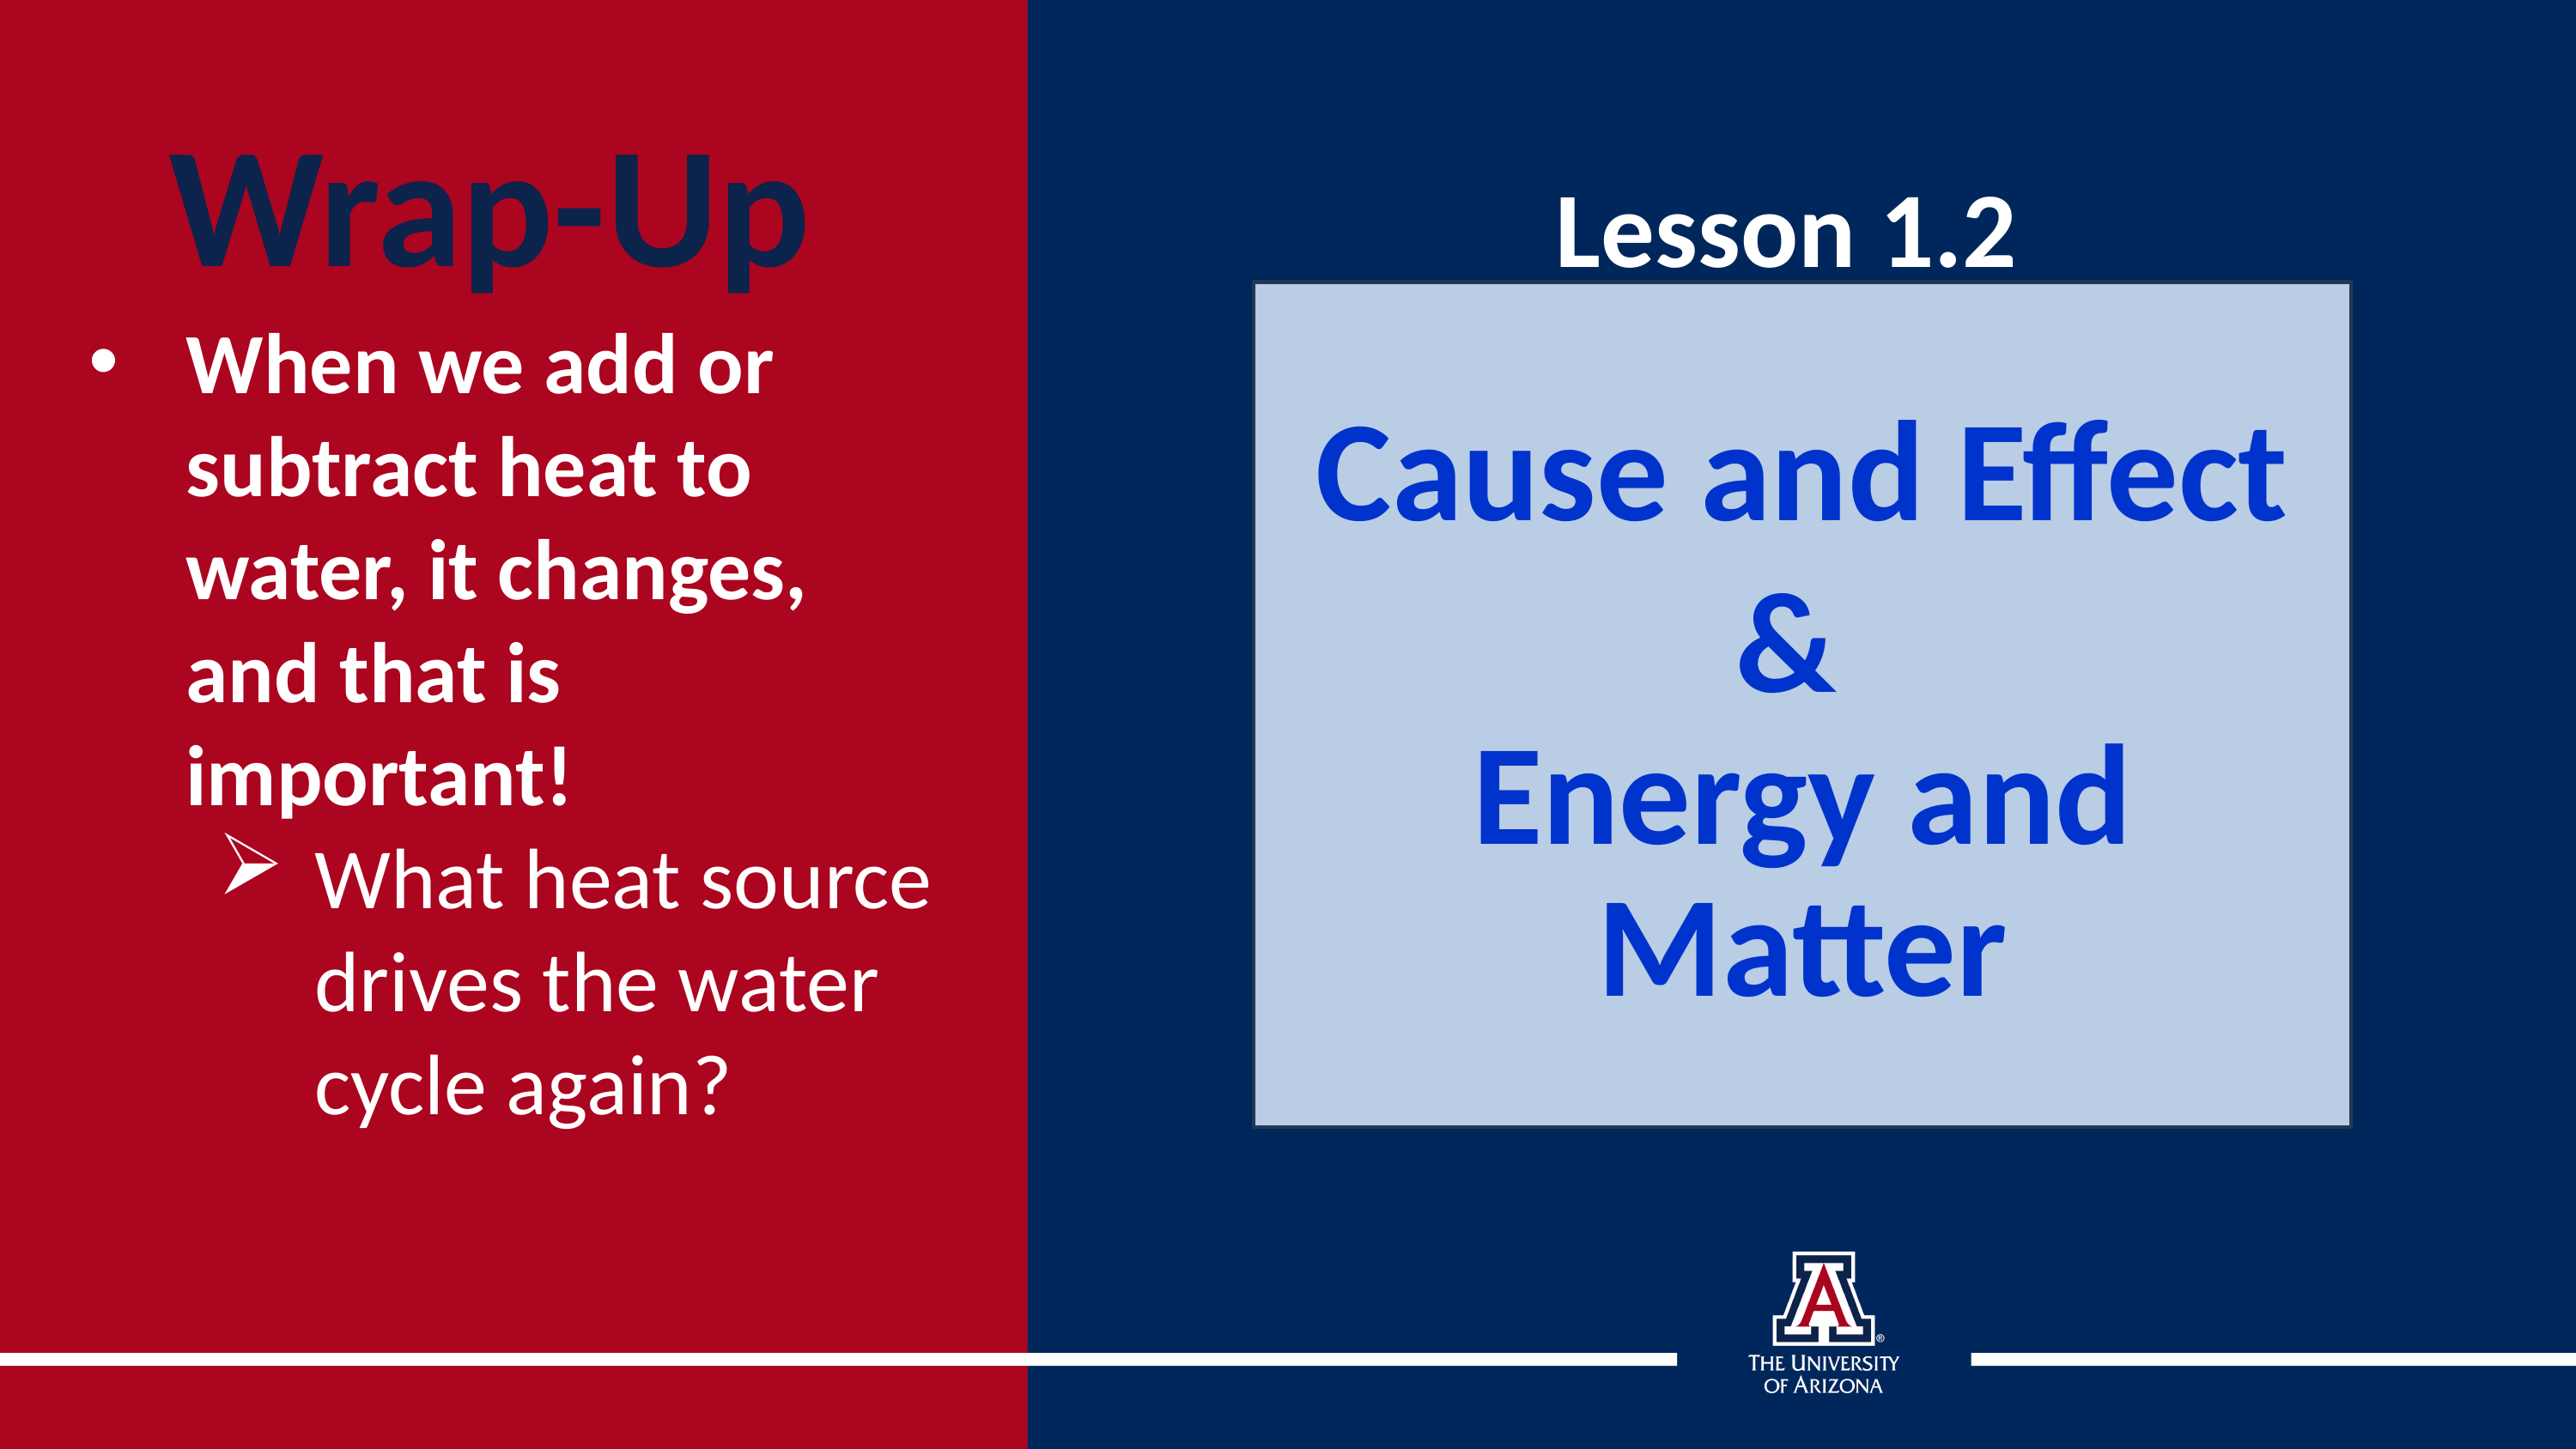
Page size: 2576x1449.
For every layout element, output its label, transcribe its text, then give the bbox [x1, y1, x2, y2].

text_box Lesson 1.2 [1553, 132, 2576, 252]
text_box When we add or subtract heat to water, it changes, and that is important! What heat source drives the water cycle again? [76, 301, 957, 1138]
text_box Wrap-Up [0, 88, 1076, 307]
picture [1748, 1252, 1899, 1393]
text_box [1252, 280, 2353, 1129]
text_box Cause and Effect & Energy and Matter [1290, 371, 2316, 1032]
